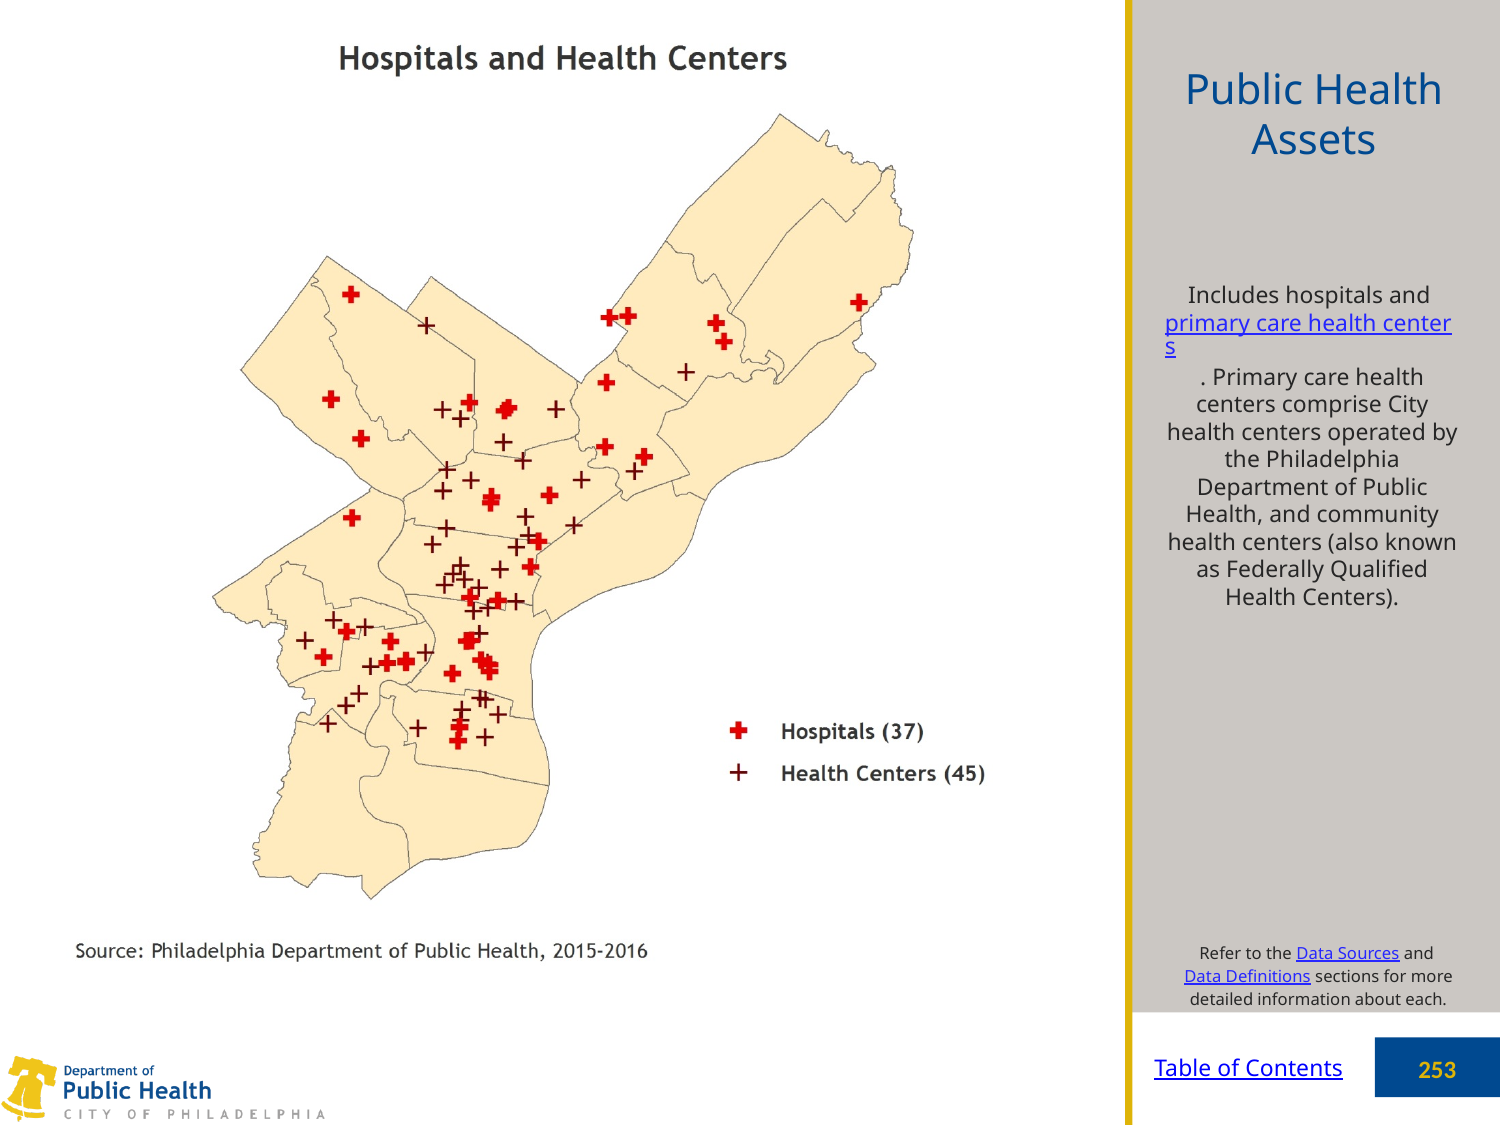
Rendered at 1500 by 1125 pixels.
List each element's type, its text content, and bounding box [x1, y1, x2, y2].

list Public Health Assets [1151, 24, 1477, 200]
picture [0, 1055, 325, 1122]
text_box Includes hospitals and primary care health centers. Primary care health centers comprise City health centers operated by the Philadelphia Department of Public Health, and community health centers (also known as Federally Qualified Health Centers). [1149, 273, 1475, 595]
picture [0, 0, 1126, 1013]
